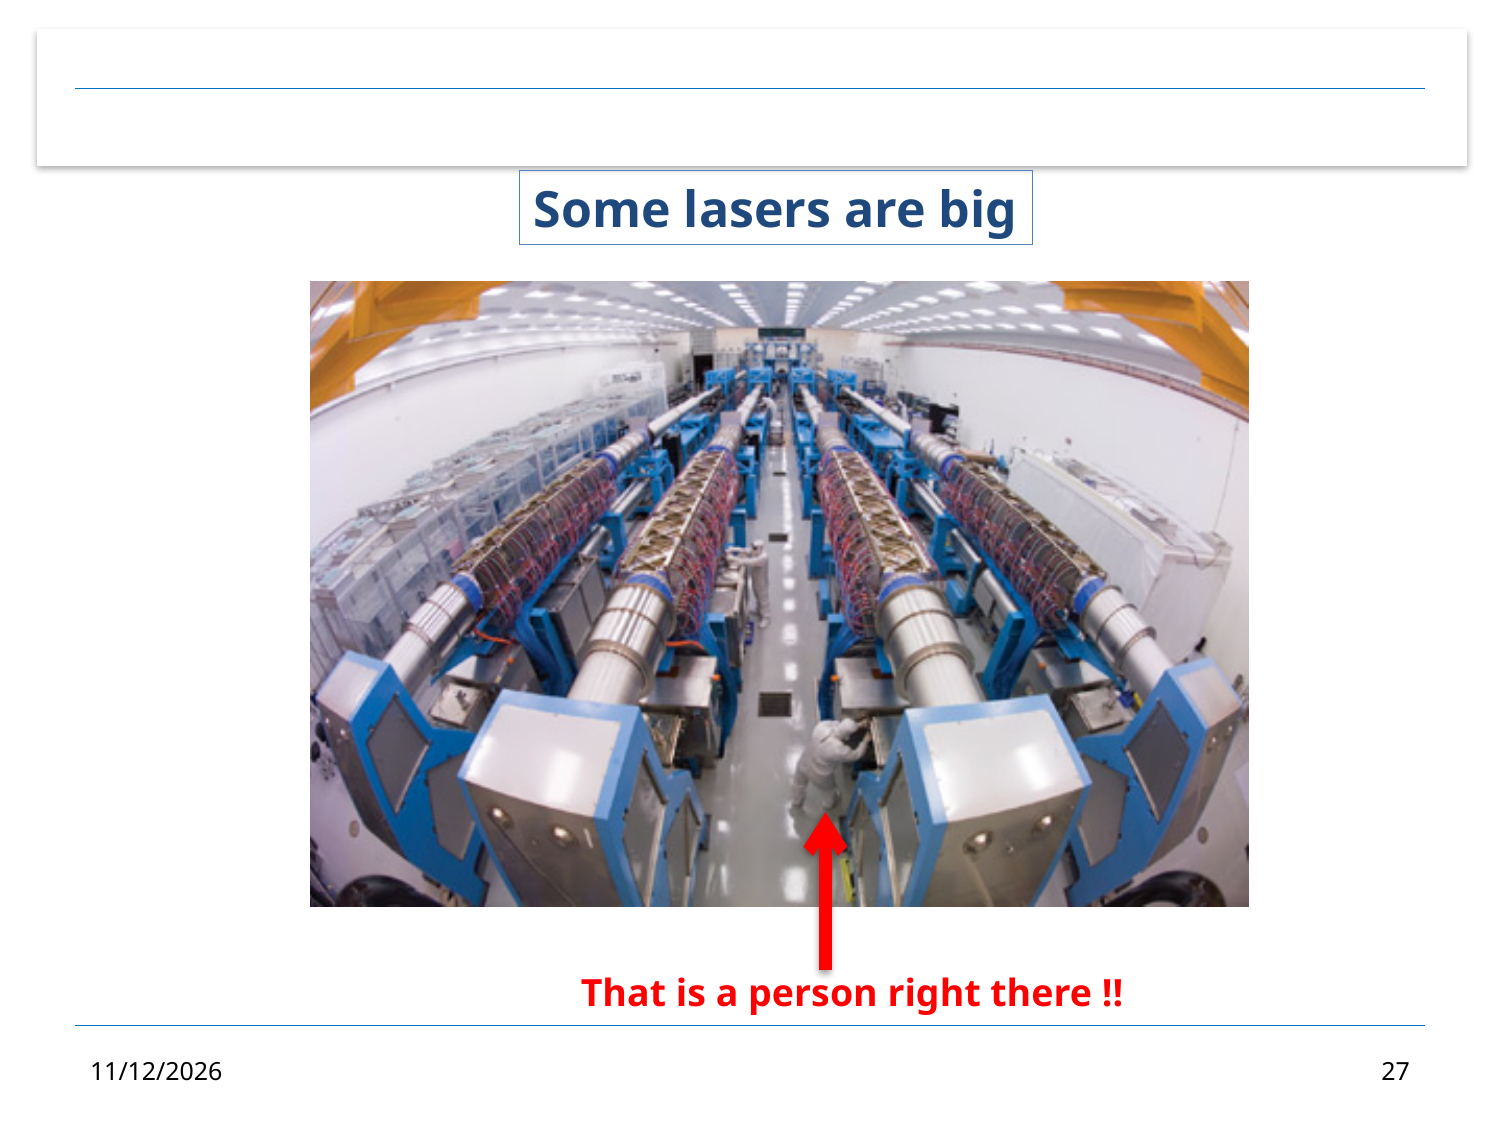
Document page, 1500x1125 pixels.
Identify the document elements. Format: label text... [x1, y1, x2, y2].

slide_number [75, 1042, 425, 1103]
slide_number 27 [1074, 1042, 1425, 1103]
picture [310, 281, 1249, 907]
text_box [37, 29, 1467, 166]
text_box That is a person right there !! [566, 961, 1139, 1022]
text_box Some lasers are big [519, 170, 1033, 245]
